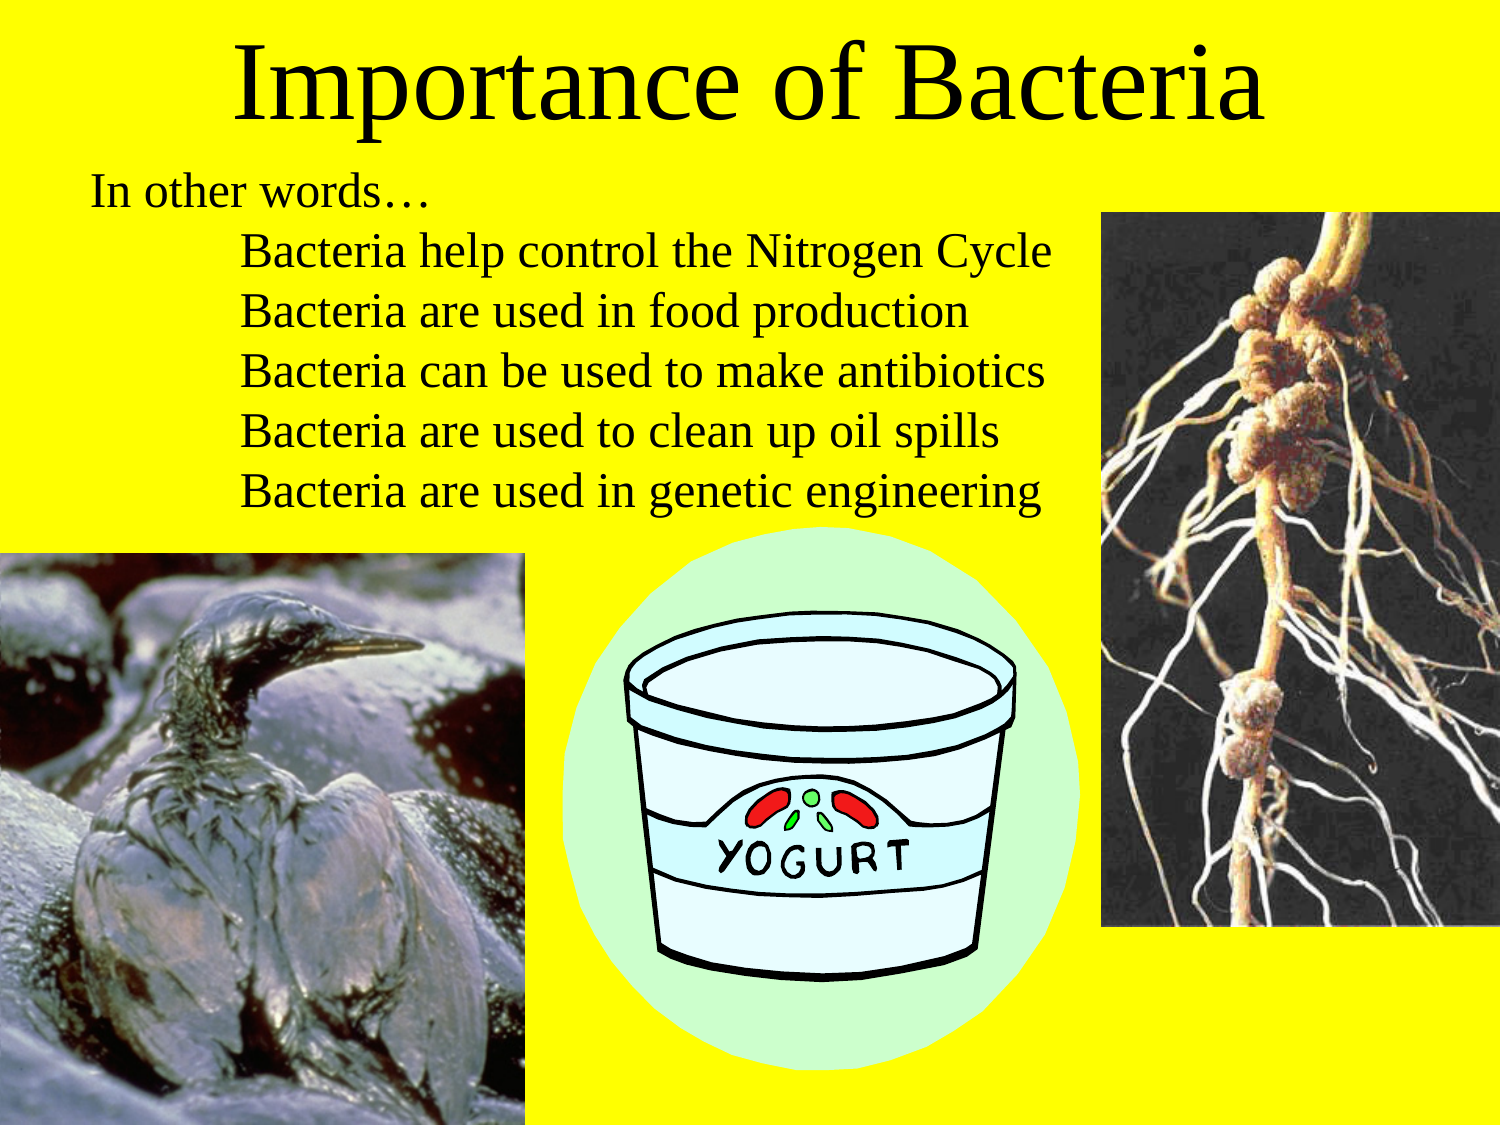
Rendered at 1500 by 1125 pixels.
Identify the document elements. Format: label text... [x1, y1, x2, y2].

picture [562, 524, 1085, 1076]
picture [1101, 212, 1500, 927]
text_box Importance of Bacteria [0, 0, 1500, 150]
text_box In other words… Bacteria help control the Nitrogen Cycle Bacteria are used in food production Bacteria can be used to make antibiotics Bacteria are used to clean up oil spills Bacteria are used in genetic engineering [74, 149, 1425, 585]
picture [0, 553, 526, 1125]
